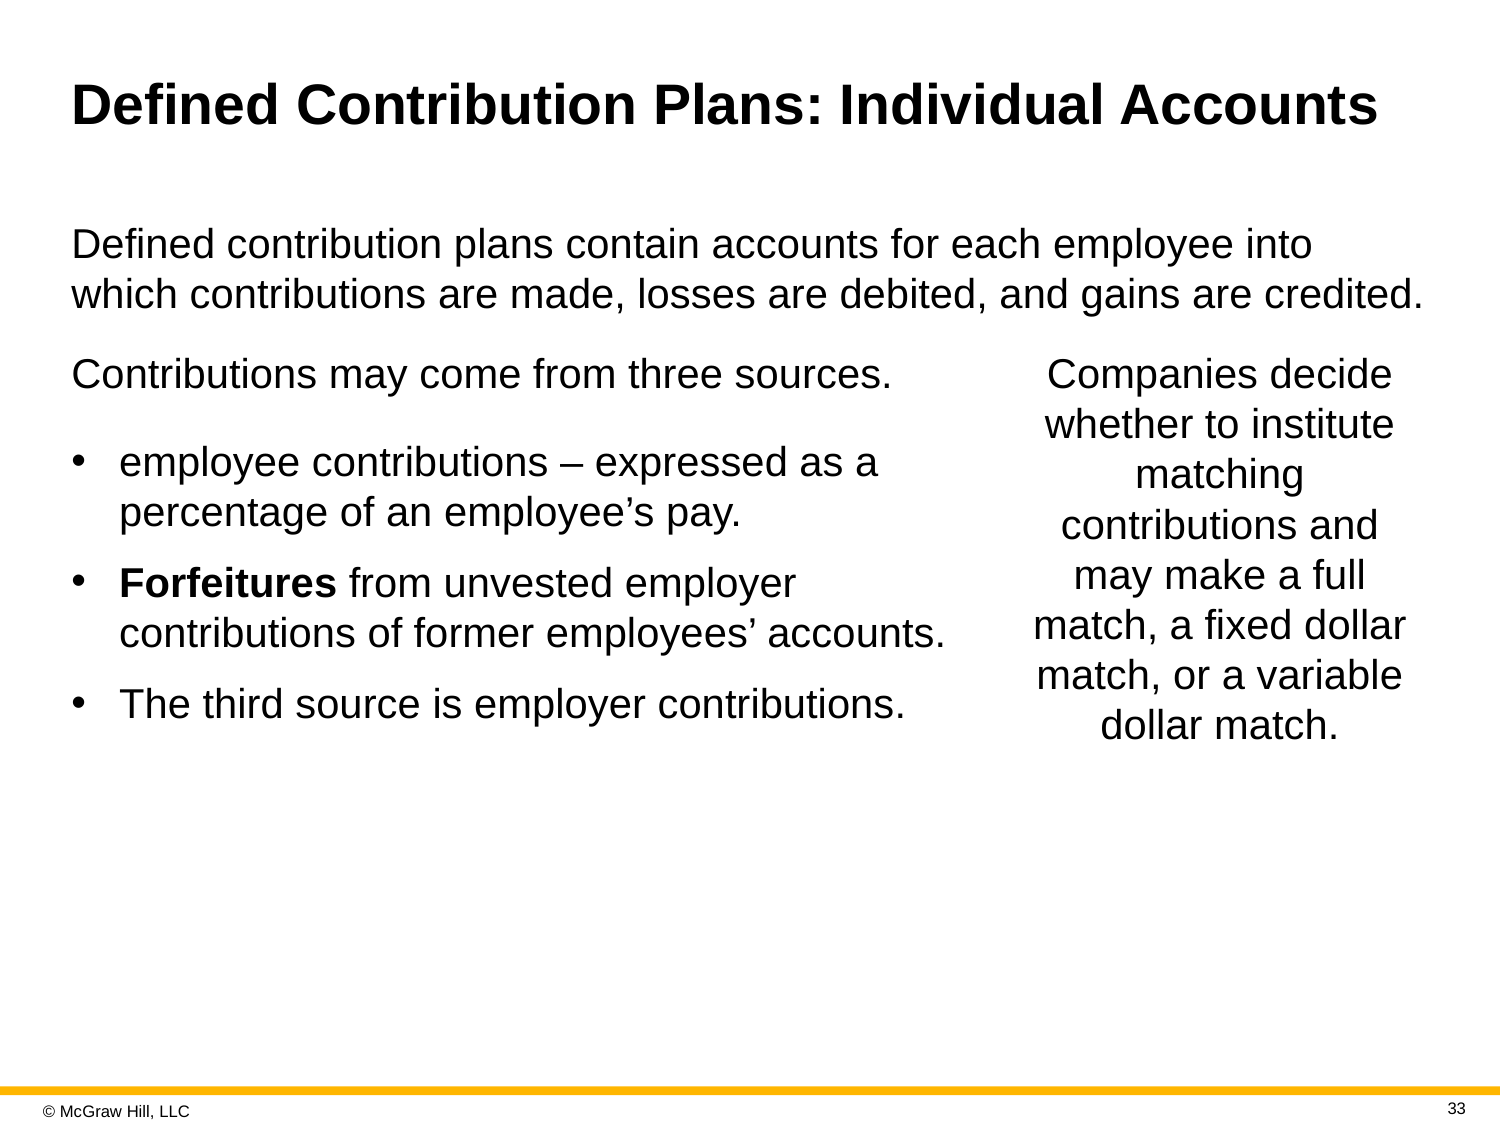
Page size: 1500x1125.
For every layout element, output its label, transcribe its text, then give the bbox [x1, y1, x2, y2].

list Defined contribution plans contain accounts for each employee into which contributions are made, losses are debited, and gains are credited. [56, 209, 1444, 326]
list Contributions may come from three sources. employee contributions – expressed as a percentage of an employee’s pay. Forfeitures from unvested employer contributions of former employees’ accounts. The third source is employer contributions. [56, 339, 987, 835]
list Companies decide whether to institute matching contributions and may make a full match, a fixed dollar match, or a variable dollar match. [1009, 339, 1431, 835]
title Defined Contribution Plans: Individual Accounts [56, 38, 1444, 173]
slide_number 33 [1415, 1094, 1474, 1122]
